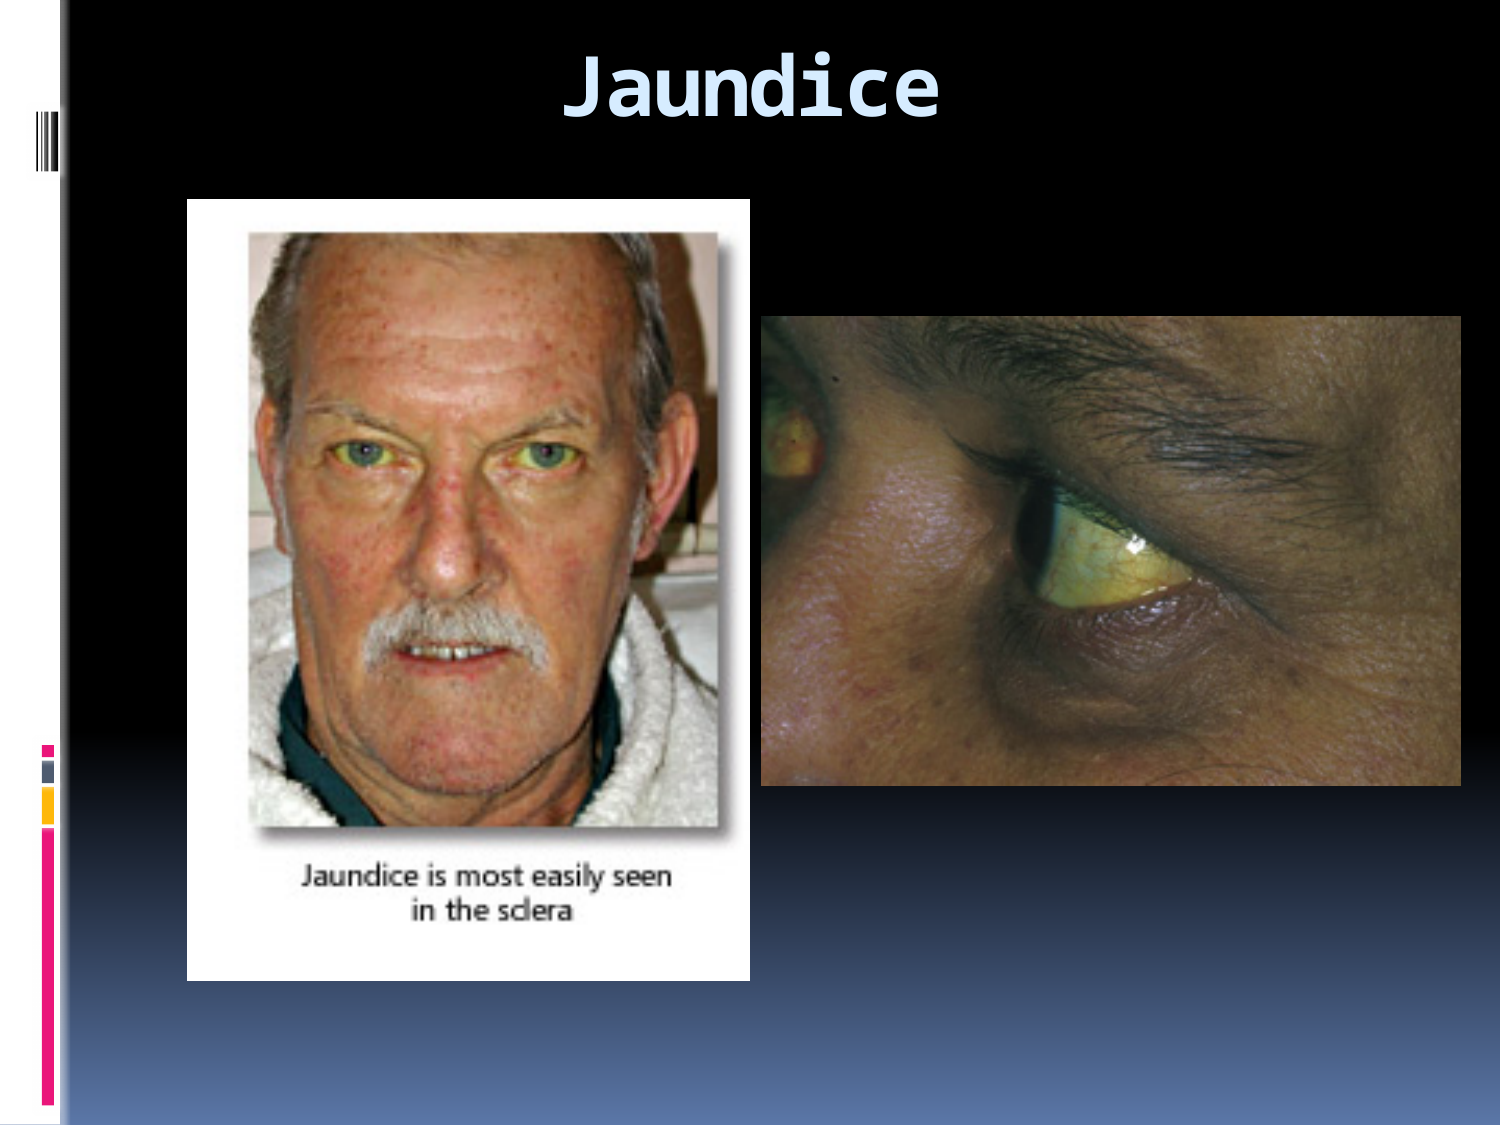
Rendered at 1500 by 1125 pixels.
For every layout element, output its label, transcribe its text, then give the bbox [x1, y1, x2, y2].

picture [187, 198, 751, 981]
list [761, 315, 1461, 787]
title Jaundice [75, 25, 1425, 231]
